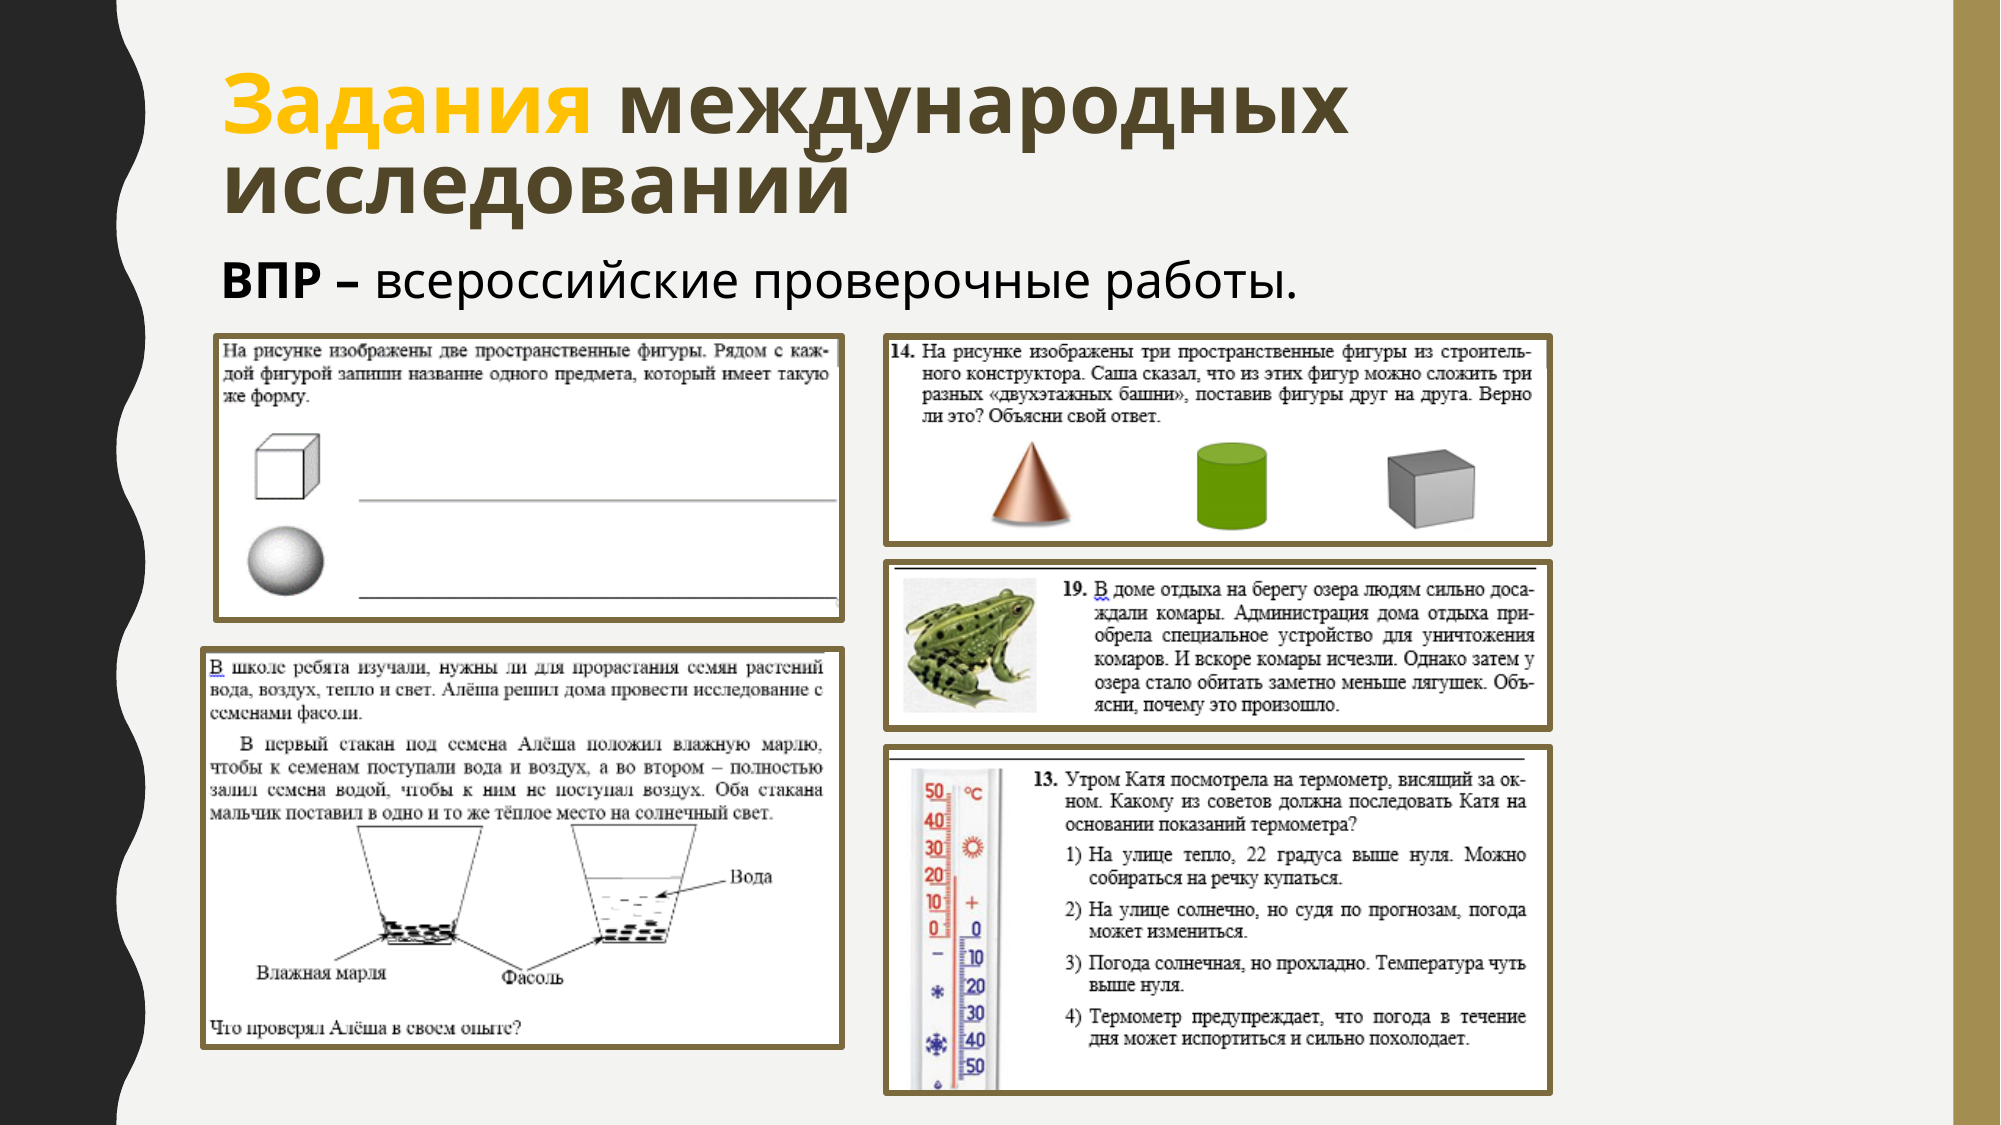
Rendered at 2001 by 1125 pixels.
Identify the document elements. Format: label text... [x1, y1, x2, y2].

picture [219, 339, 839, 618]
picture [889, 565, 1548, 726]
text_box ВПР – всероссийские проверочные работы. [206, 253, 1875, 316]
picture [889, 339, 1548, 541]
picture [889, 749, 1548, 1090]
text_box Задания международных исследований [206, 62, 1863, 238]
picture [206, 651, 839, 1044]
